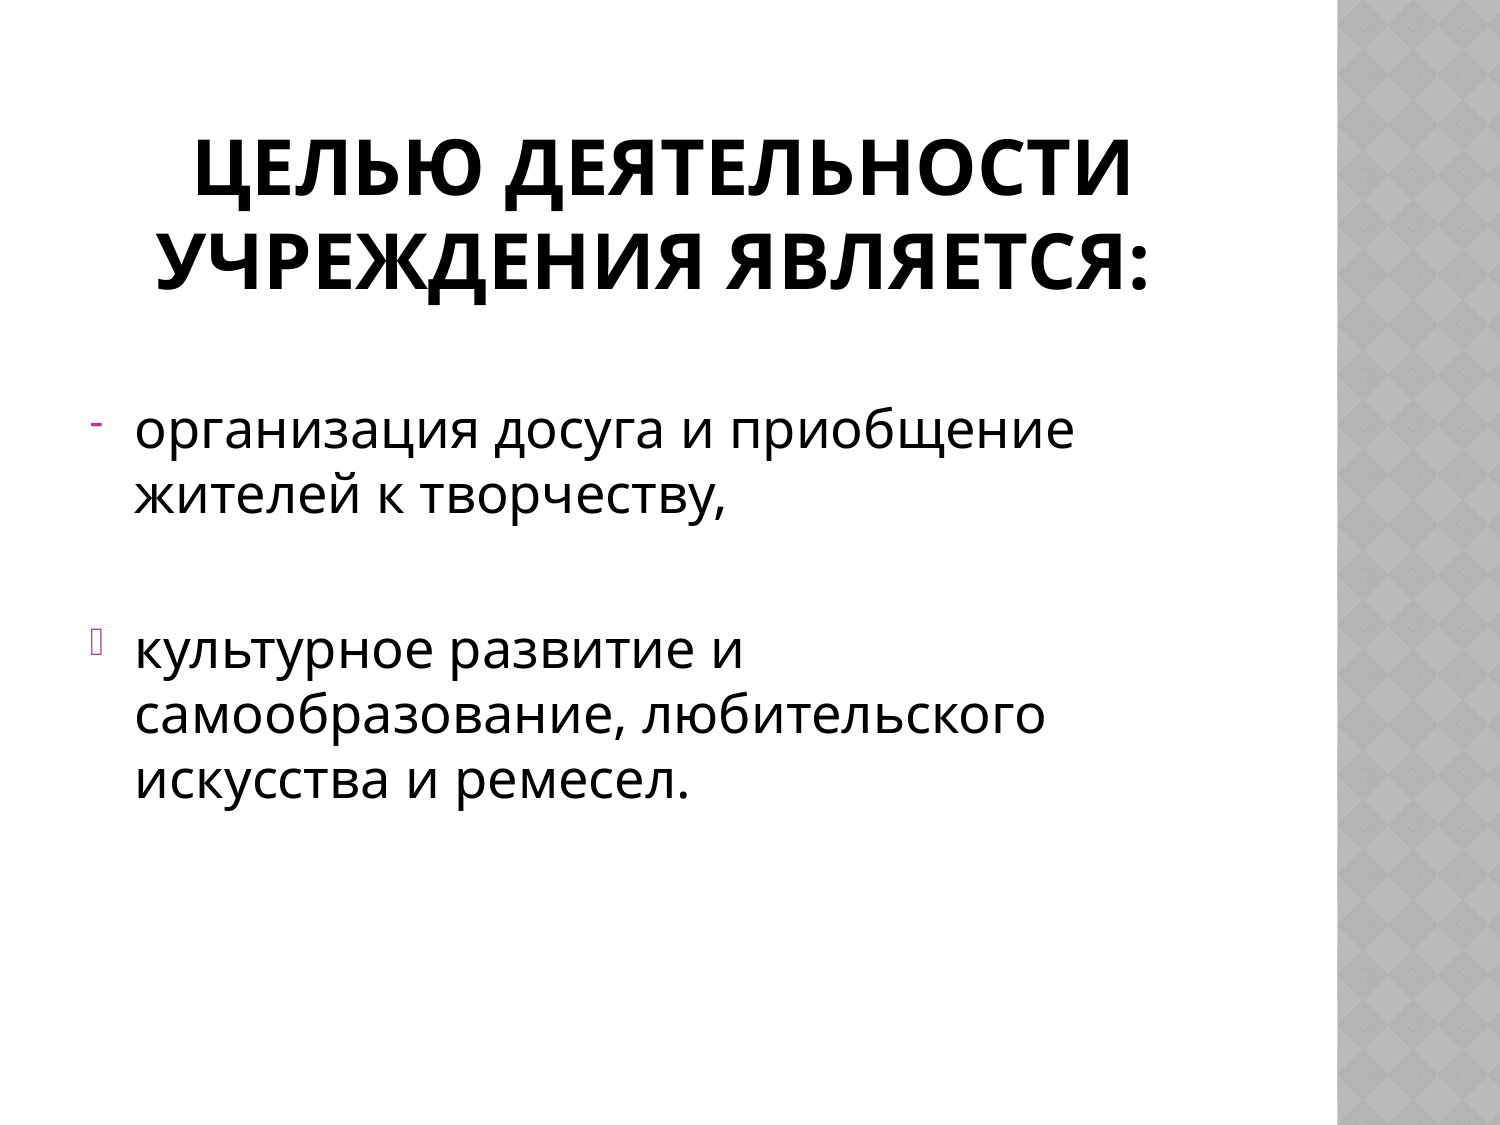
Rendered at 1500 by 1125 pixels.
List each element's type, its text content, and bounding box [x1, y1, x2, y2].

title Целью деятельности Учреждения является: [70, 117, 1258, 305]
list организация досуга и приобщение жителей к творчеству, культурное развитие и самообразование, любительского искусства и ремесел. [75, 386, 1263, 1059]
